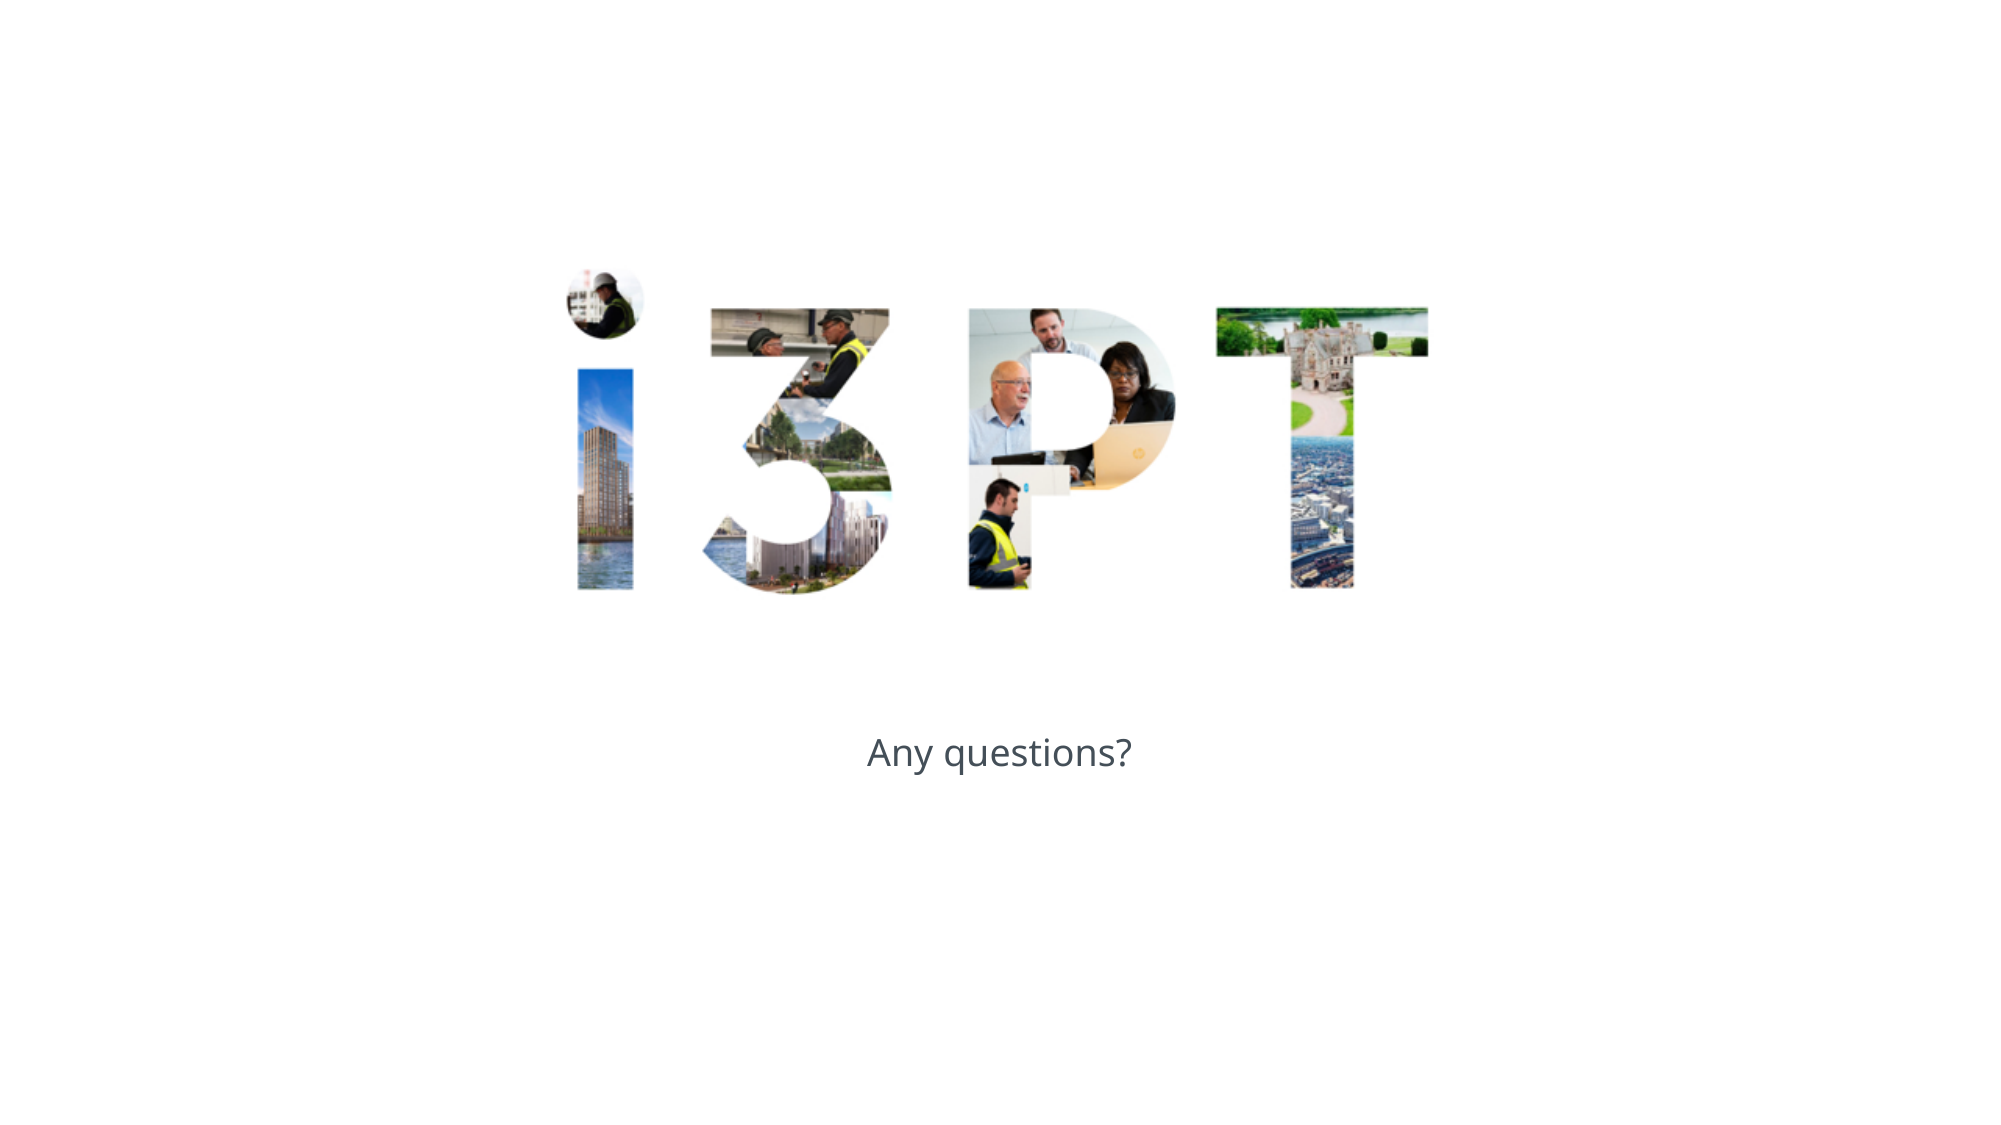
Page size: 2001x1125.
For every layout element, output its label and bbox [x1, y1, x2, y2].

picture [531, 235, 1469, 631]
